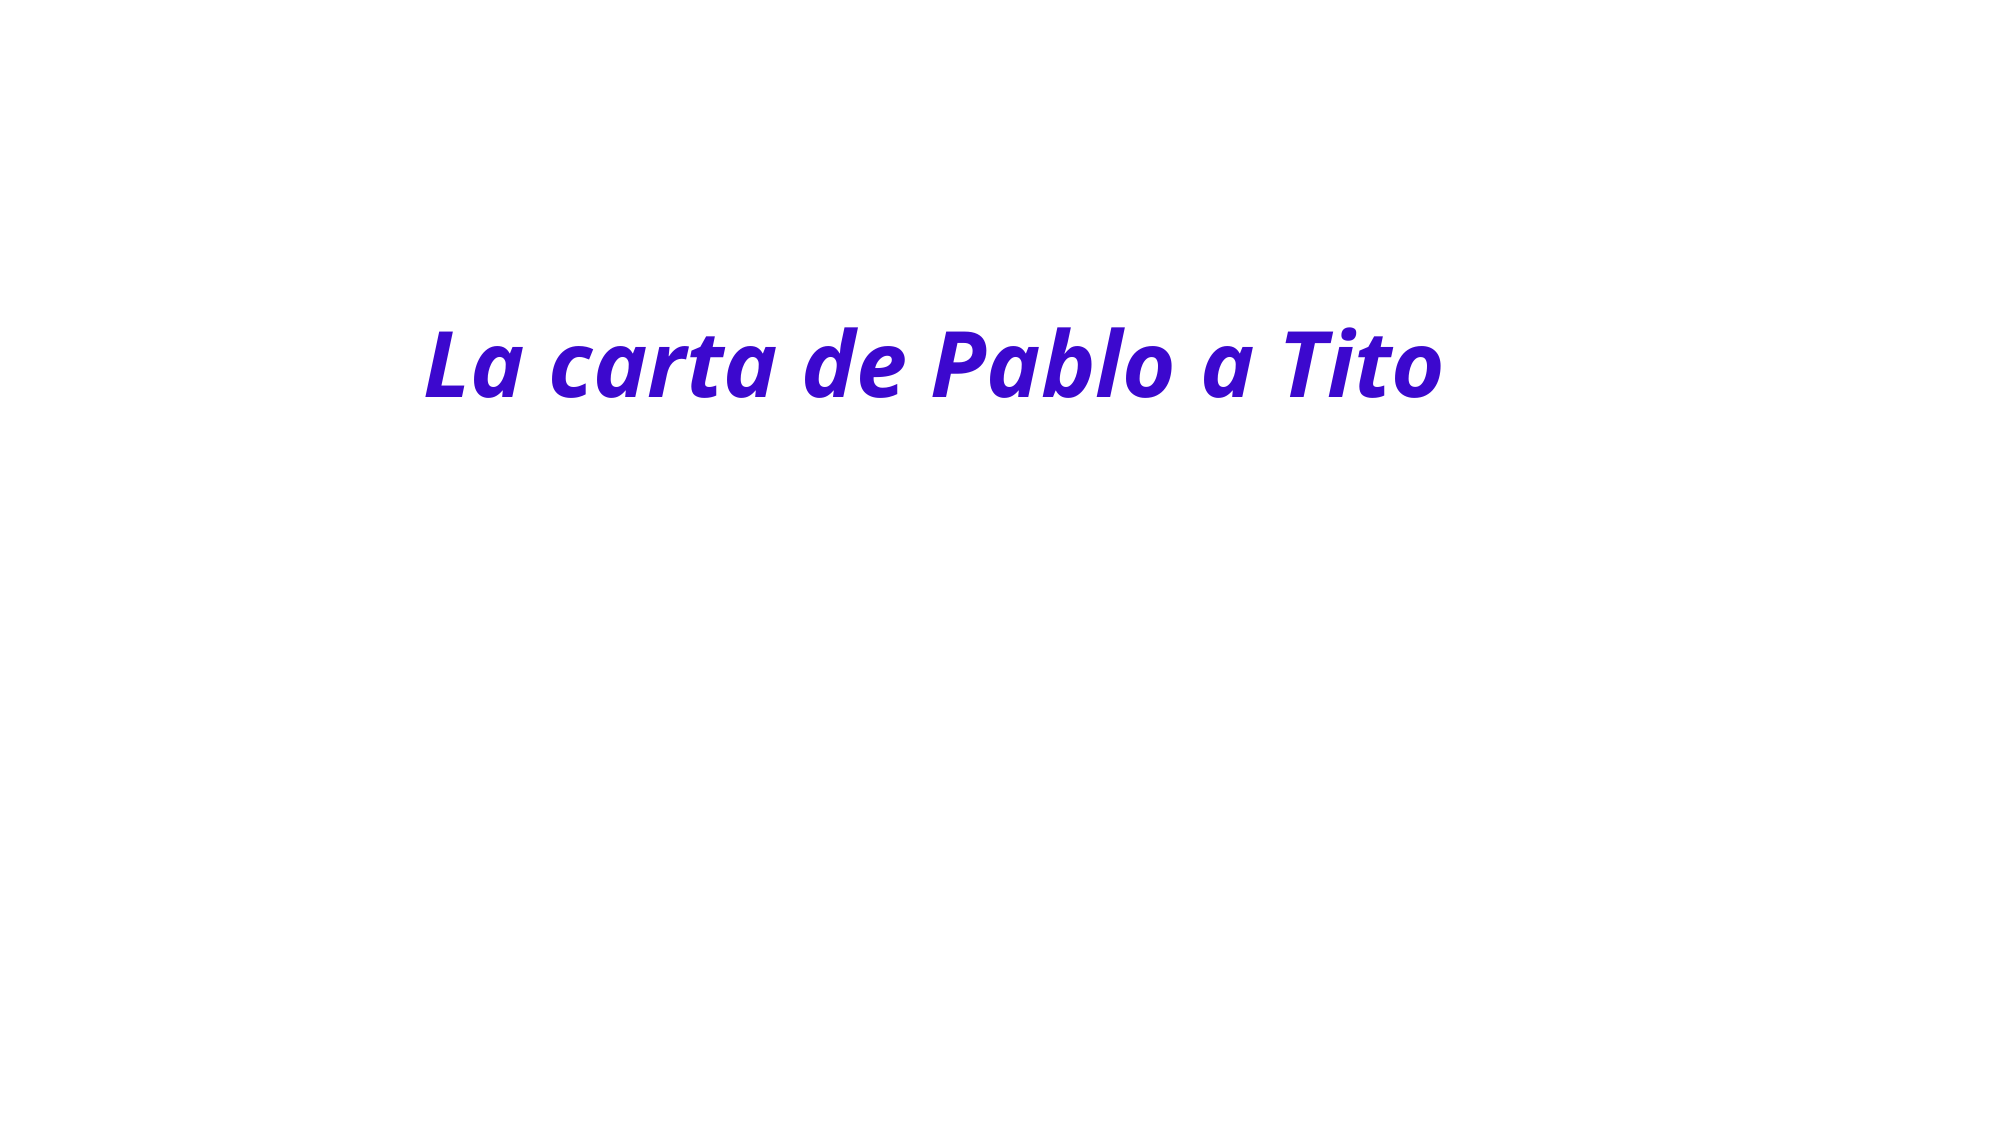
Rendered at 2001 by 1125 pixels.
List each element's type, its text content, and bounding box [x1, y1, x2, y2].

text_box La carta de Pablo a Tito [408, 298, 1462, 423]
